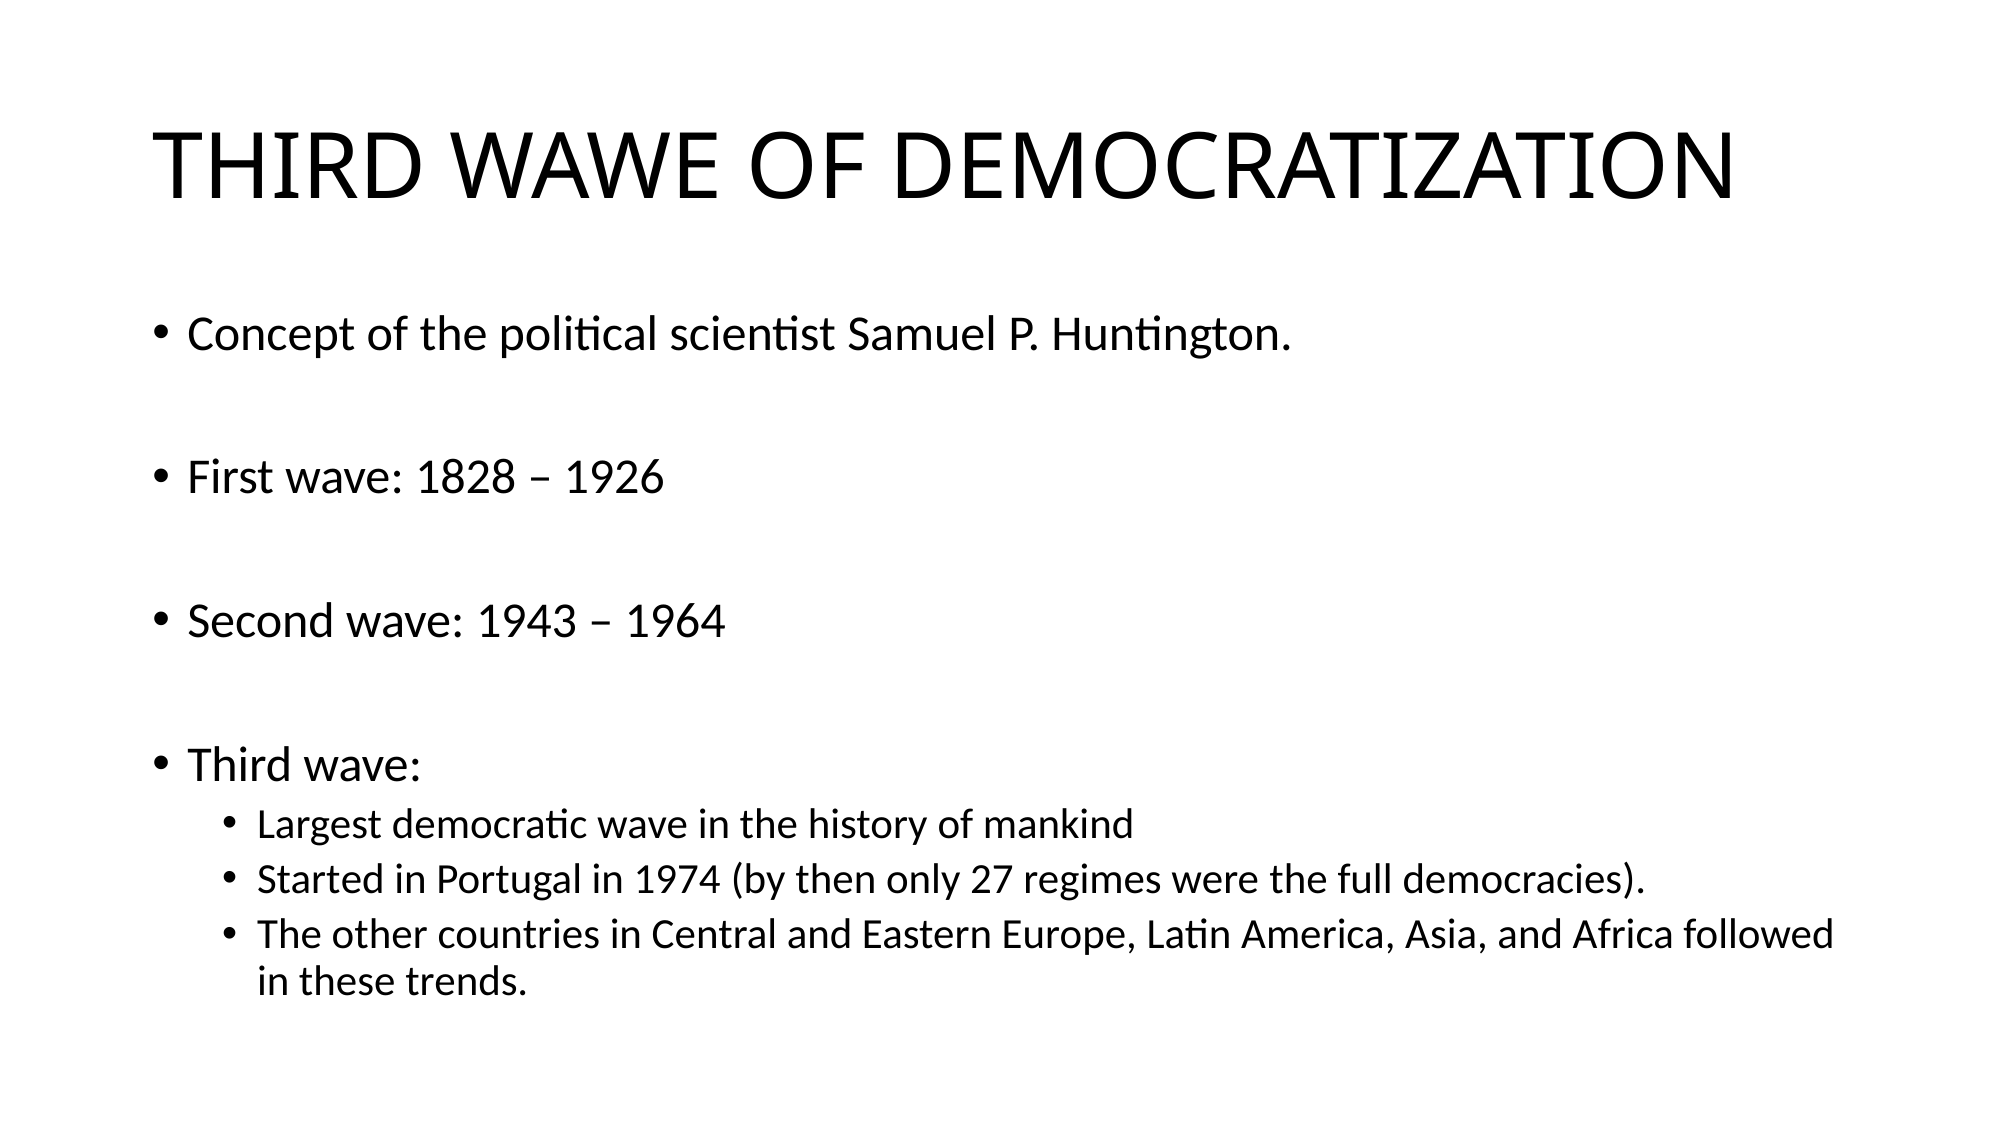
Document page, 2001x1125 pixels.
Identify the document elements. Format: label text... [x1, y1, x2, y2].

title THIRD WAWE OF DEMOCRATIZATION [137, 59, 1863, 278]
list Concept of the political scientist Samuel P. Huntington. First wave: 1828 – 1926 Second wave: 1943 – 1964 Third wave: Largest democratic wave in the history of mankind Started in Portugal in 1974 (by then only 27 regimes were the full democracies). The other countries in Central and Eastern Europe, Latin America, Asia, and Africa followed in these trends. [137, 299, 1863, 1014]
